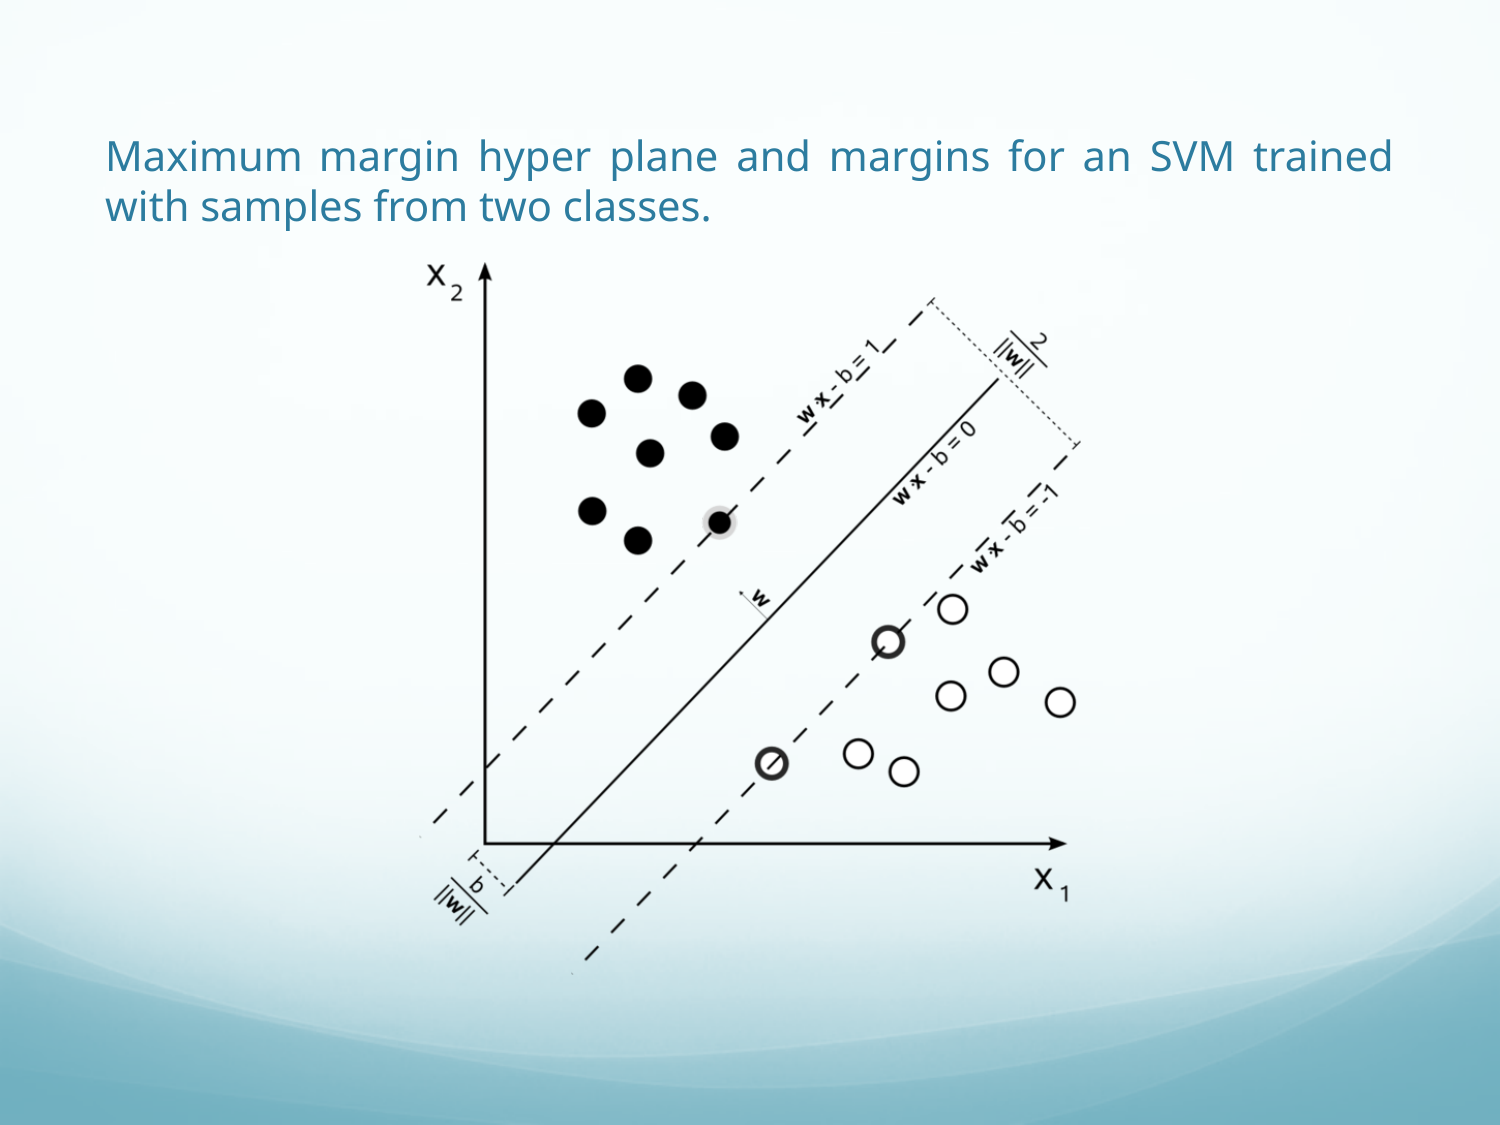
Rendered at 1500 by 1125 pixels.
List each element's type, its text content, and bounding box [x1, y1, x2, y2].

title Maximum margin hyper plane and margins for an SVM trained with samples from two classes. [90, 17, 1410, 237]
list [89, 261, 1410, 976]
